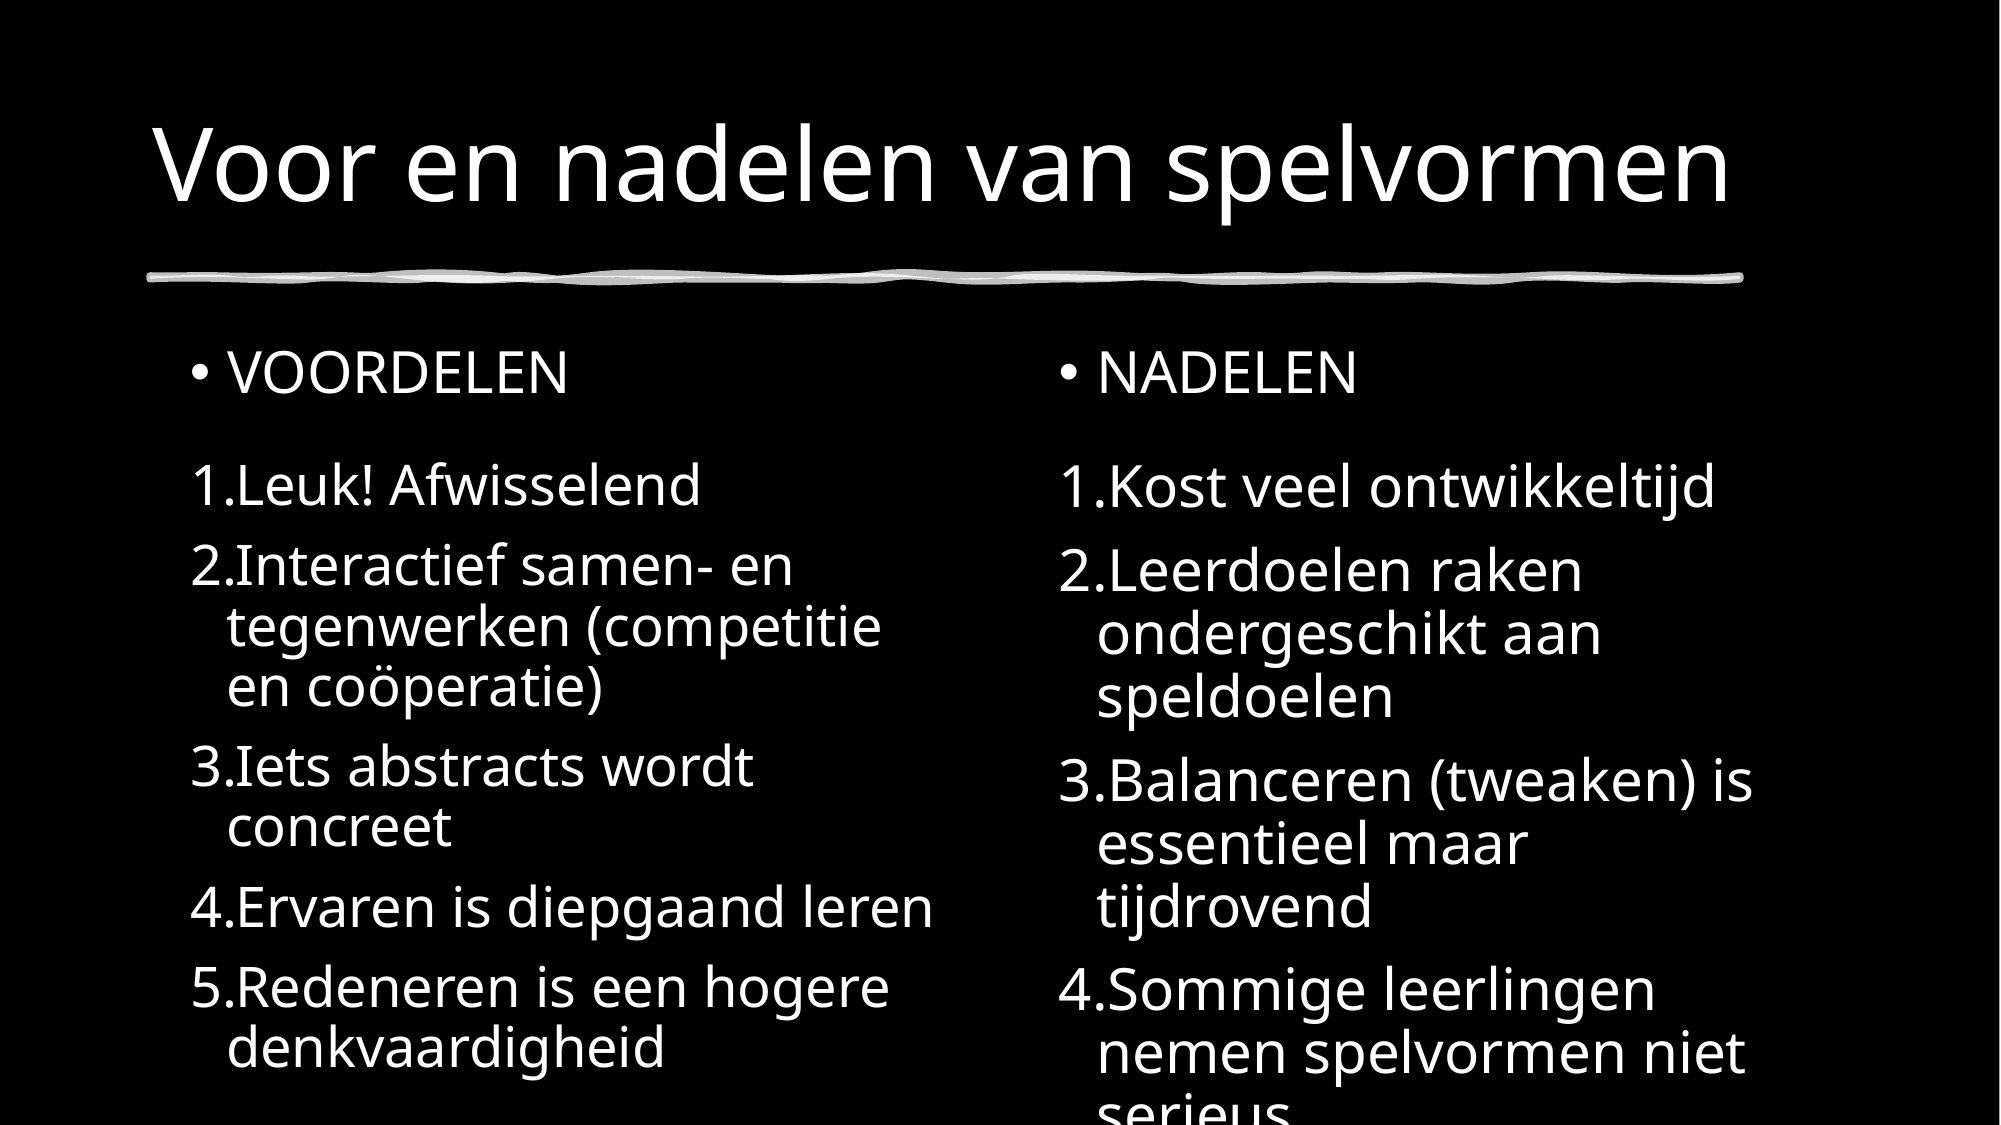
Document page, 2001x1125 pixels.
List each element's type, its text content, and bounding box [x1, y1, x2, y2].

text_box NADELEN [1043, 335, 1824, 441]
text_box VOORDELEN [174, 335, 955, 441]
text_box [0, 0, 2000, 1125]
title Voor en nadelen van spelvormen [137, 59, 1863, 278]
text_box Kost veel ontwikkeltijd Leerdoelen raken ondergeschikt aan speldoelen Balanceren (tweaken) is essentieel maar tijdrovend Sommige leerlingen nemen spelvormen niet serieus Chaotisch, veel prikkels [1043, 449, 1824, 1125]
text_box Leuk! Afwisselend Interactief samen- en tegenwerken (competitie en coöperatie) Iets abstracts wordt concreet Ervaren is diepgaand leren Redeneren is een hogere denkvaardigheid [175, 449, 956, 1125]
text_box [148, 271, 1742, 284]
